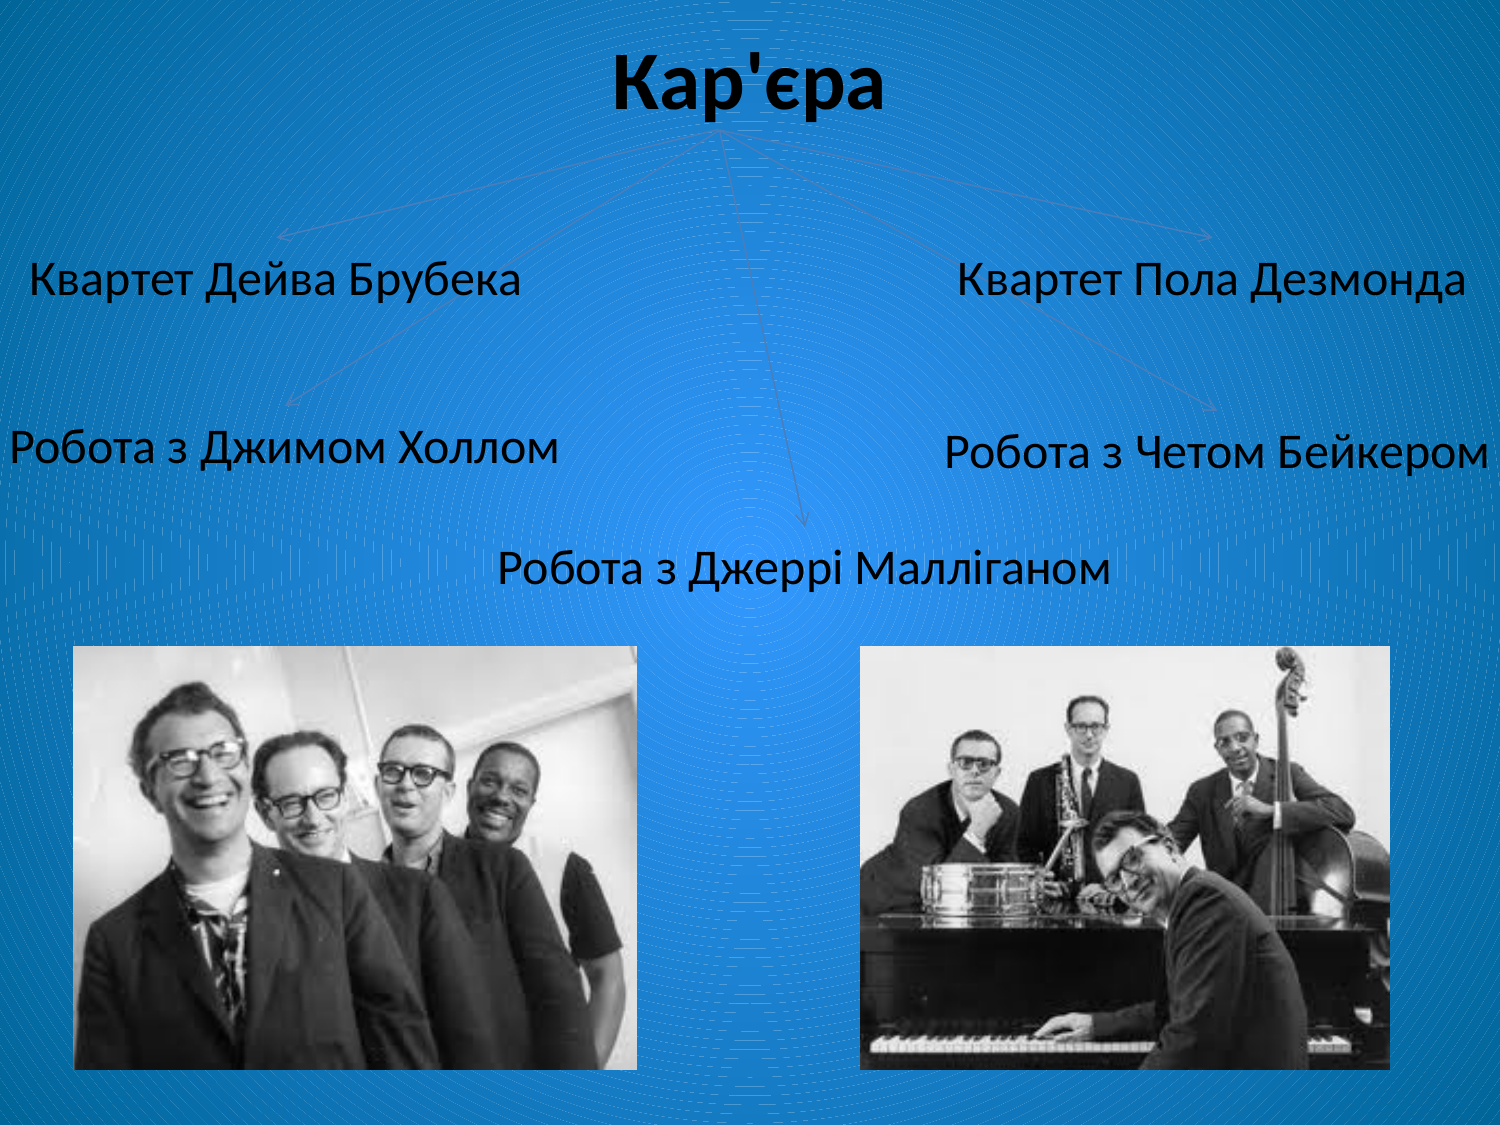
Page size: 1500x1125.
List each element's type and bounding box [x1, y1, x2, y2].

picture [860, 645, 1391, 1070]
text_box [0, 18, 1500, 604]
picture [73, 645, 637, 1070]
